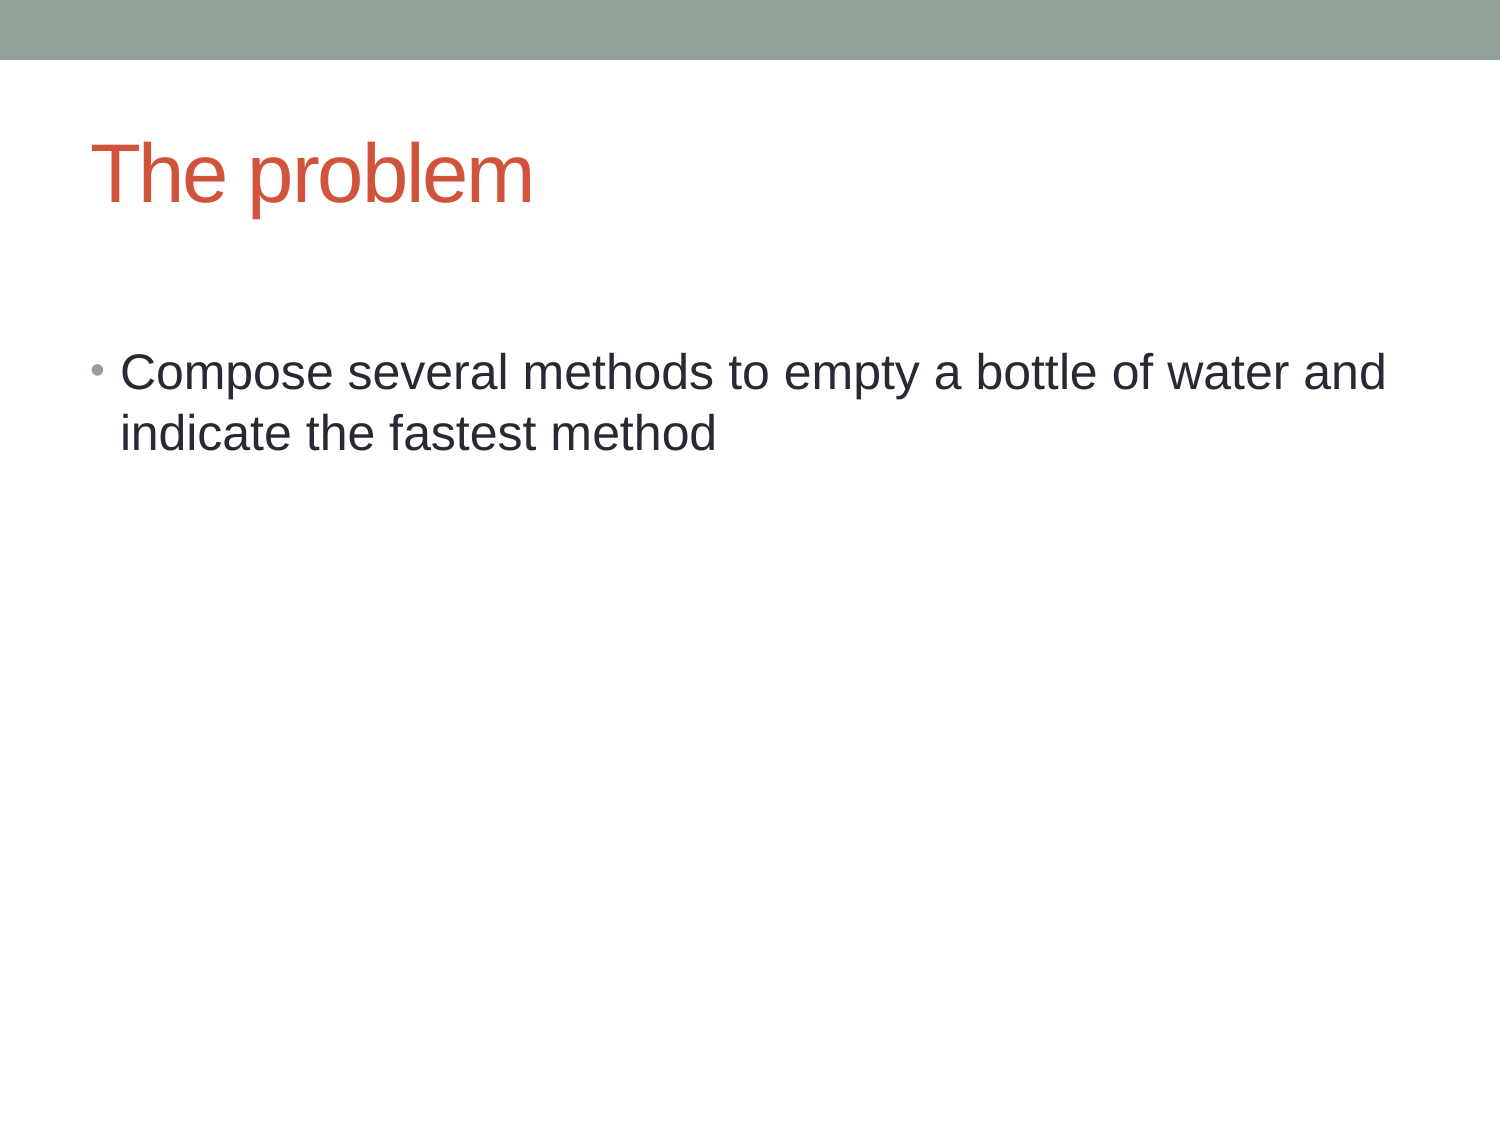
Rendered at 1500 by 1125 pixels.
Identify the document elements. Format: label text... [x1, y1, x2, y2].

title The problem [75, 87, 1425, 250]
list Compose several methods to empty a bottle of water and indicate the fastest method [75, 262, 1425, 1063]
